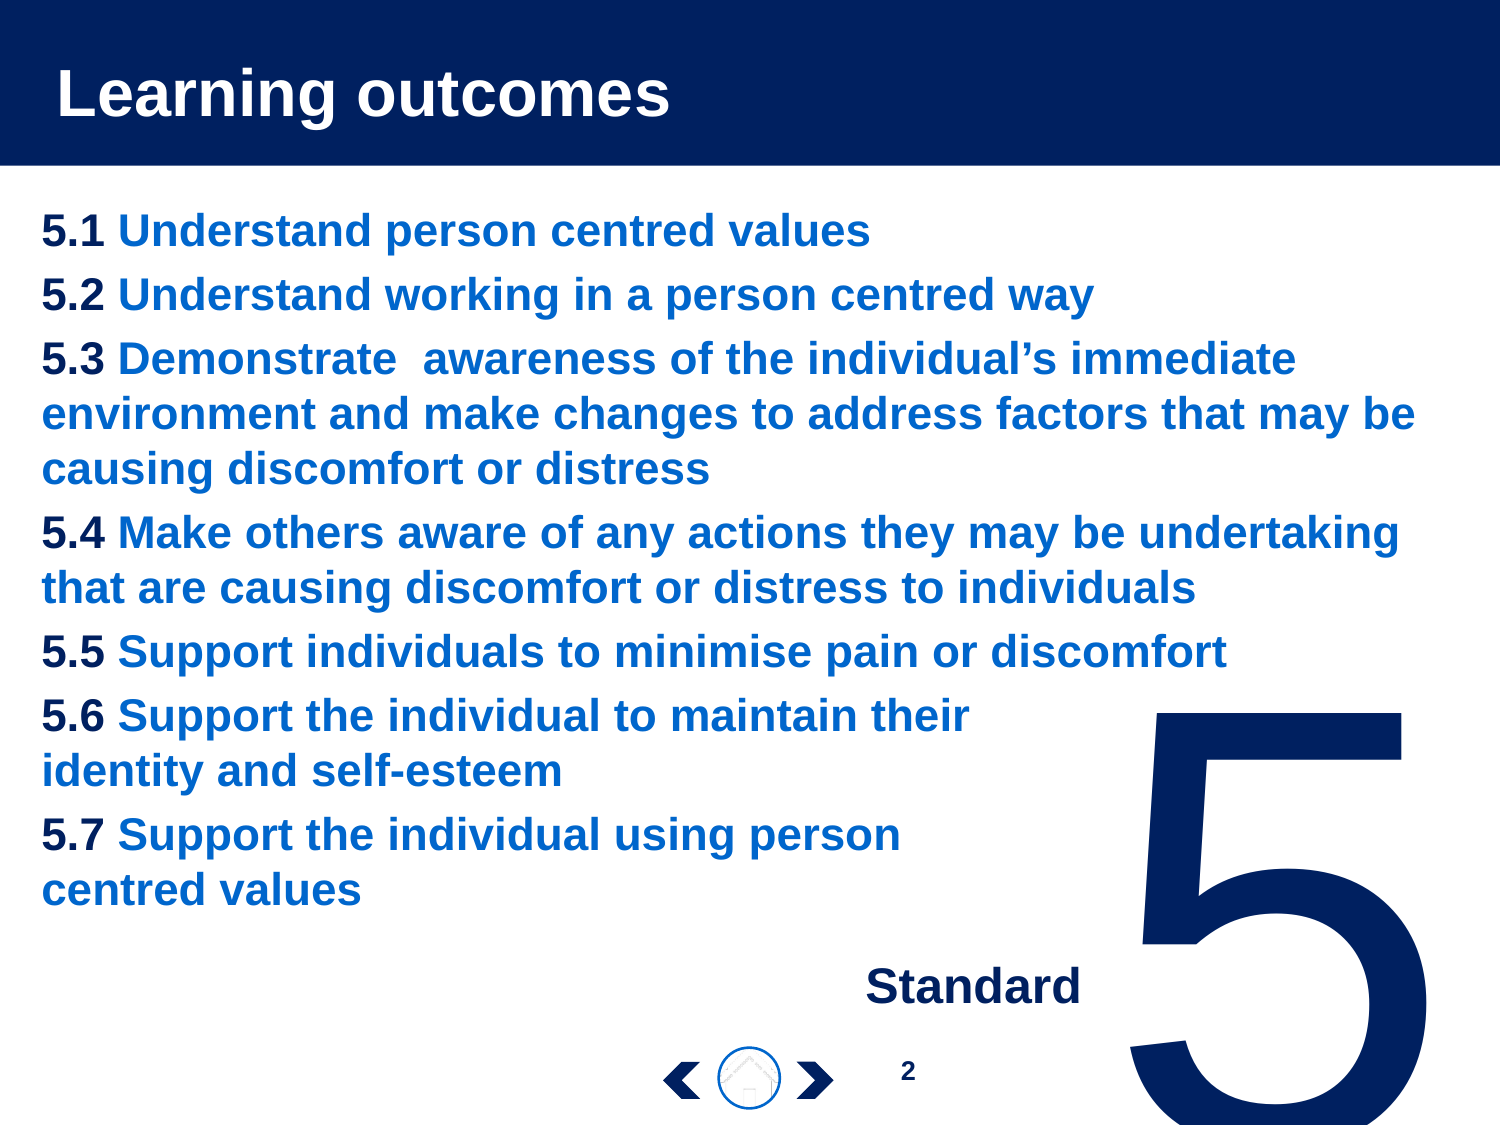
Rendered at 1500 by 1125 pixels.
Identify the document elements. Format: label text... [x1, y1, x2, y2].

title Learning outcomes [41, 14, 1227, 166]
list 5.1 Understand person centred values 5.2 Understand working in a person centred way 5.3 Demonstrate awareness of the individual’s immediate environment and make changes to address factors that may be causing discomfort or distress 5.4 Make others aware of any actions they may be undertaking that are causing discomfort or distress to individuals 5.5 Support individuals to minimise pain or discomfort 5.6 Support the individual to maintain their identity and self-esteem 5.7 Support the individual using person centred values [26, 193, 1438, 951]
text_box 5 [1090, 510, 1500, 1125]
text_box Standard [850, 945, 1090, 1037]
picture [721, 1049, 778, 1107]
